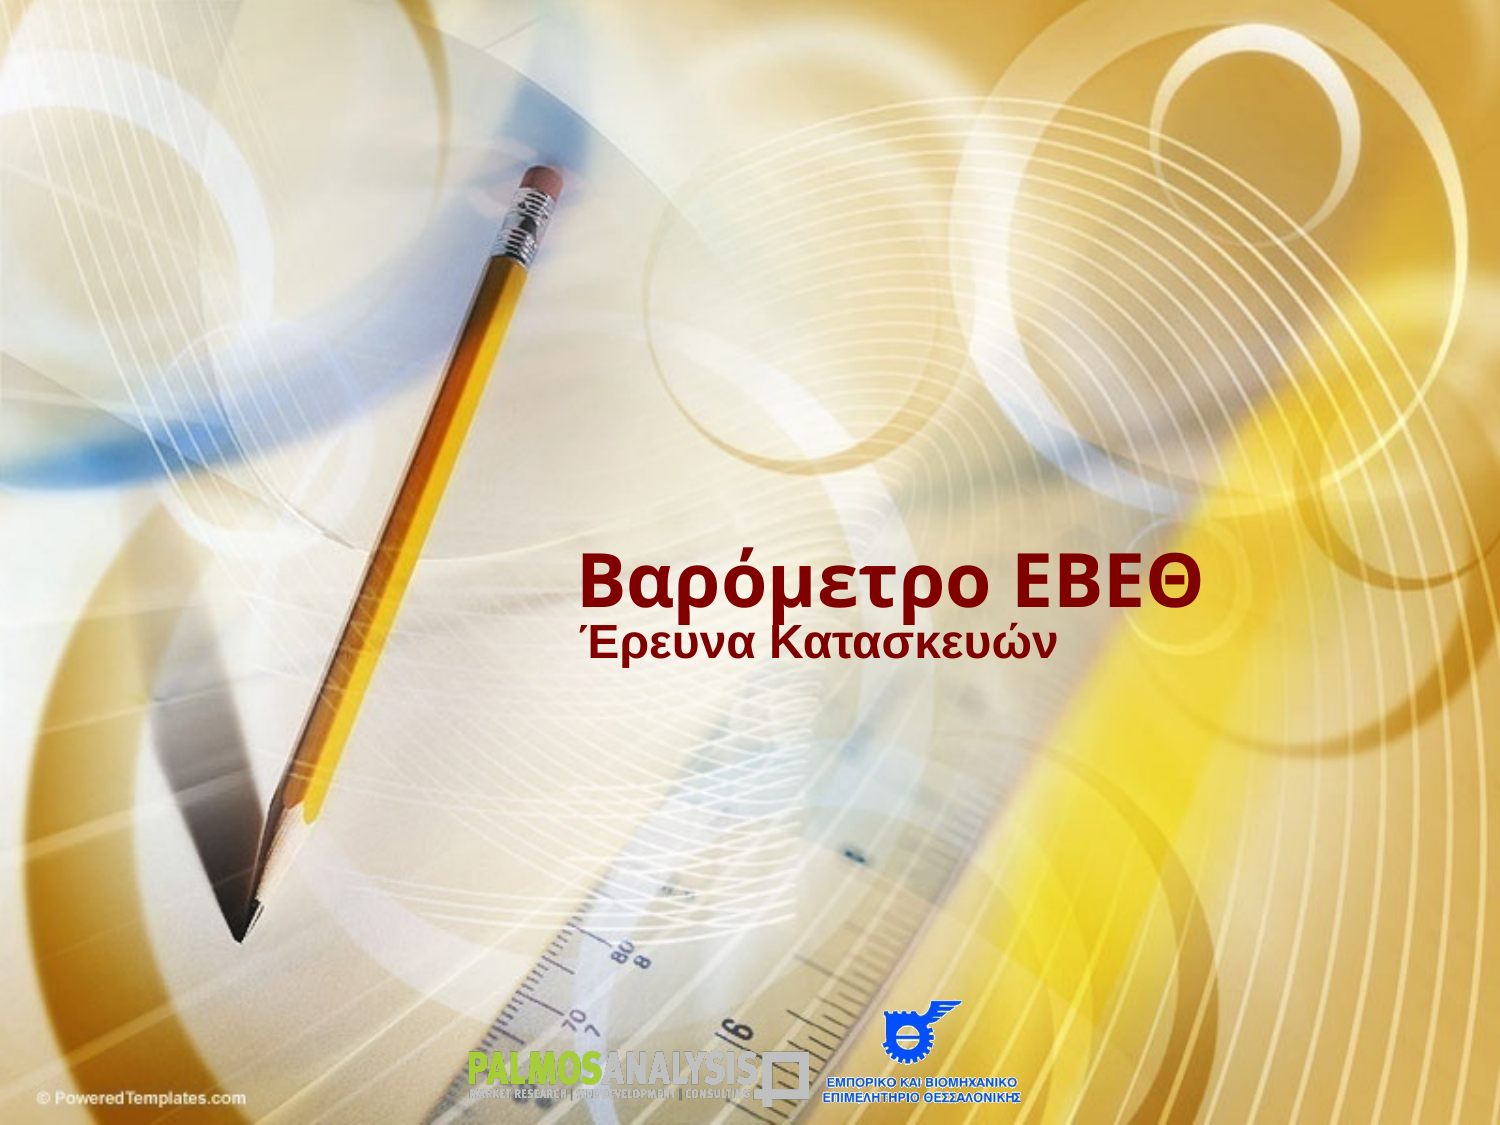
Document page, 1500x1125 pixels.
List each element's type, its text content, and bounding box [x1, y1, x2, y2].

title Βαρόμετρο ΕΒΕΘ [560, 486, 1332, 669]
subtitle Έρευνα Κατασκευών [563, 609, 1278, 681]
picture [0, 0, 1500, 1125]
